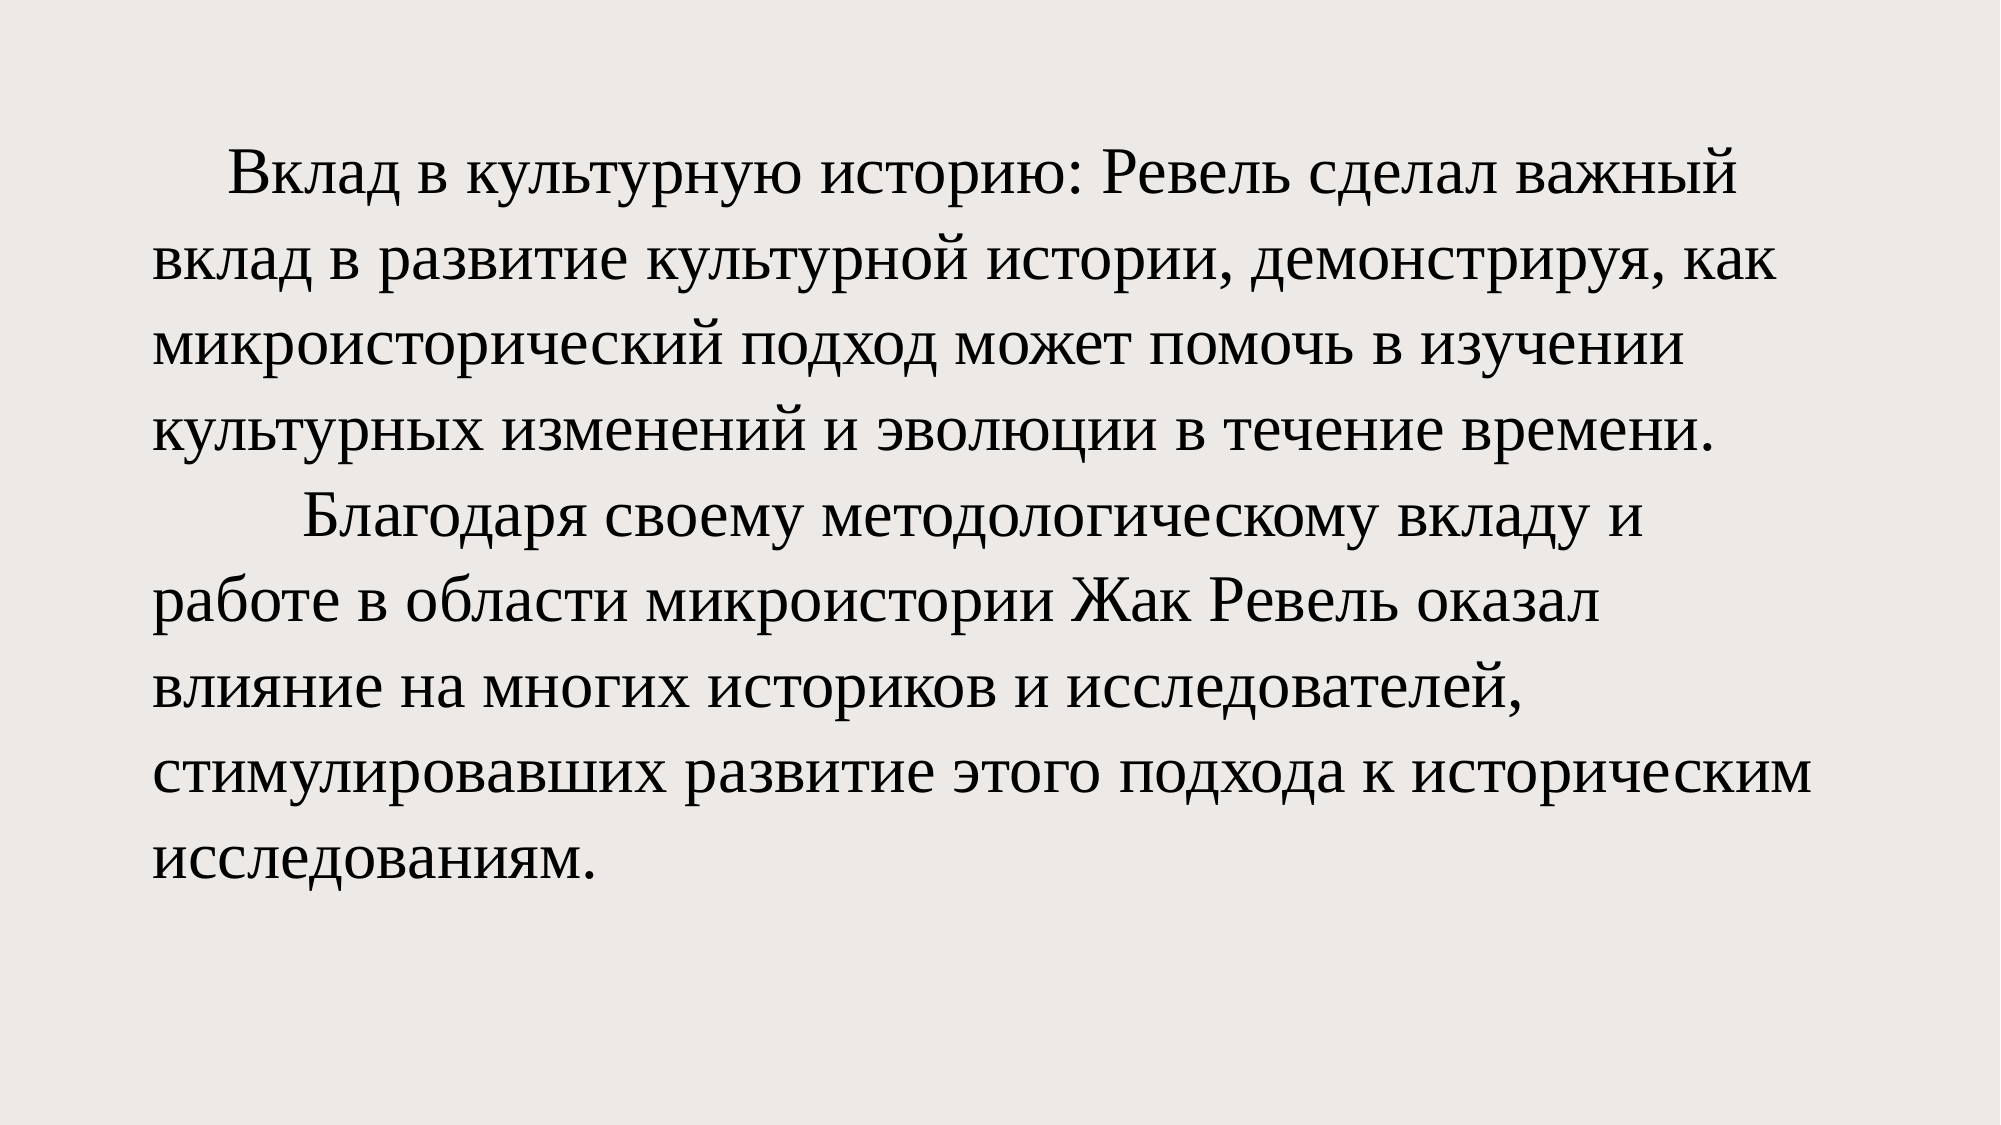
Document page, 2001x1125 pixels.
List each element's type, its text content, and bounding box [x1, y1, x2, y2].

title Вклад в культурную историю: Ревель сделал важный вклад в развитие культурной истории, демонстрируя, как микроисторический подход может помочь в изучении культурных изменений и эволюции в течение времени. Благодаря своему методологическому вкладу и работе в области микроистории Жак Ревель оказал влияние на многих историков и исследователей, стимулировавших развитие этого подхода к историческим исследованиям. [137, 113, 1863, 1058]
